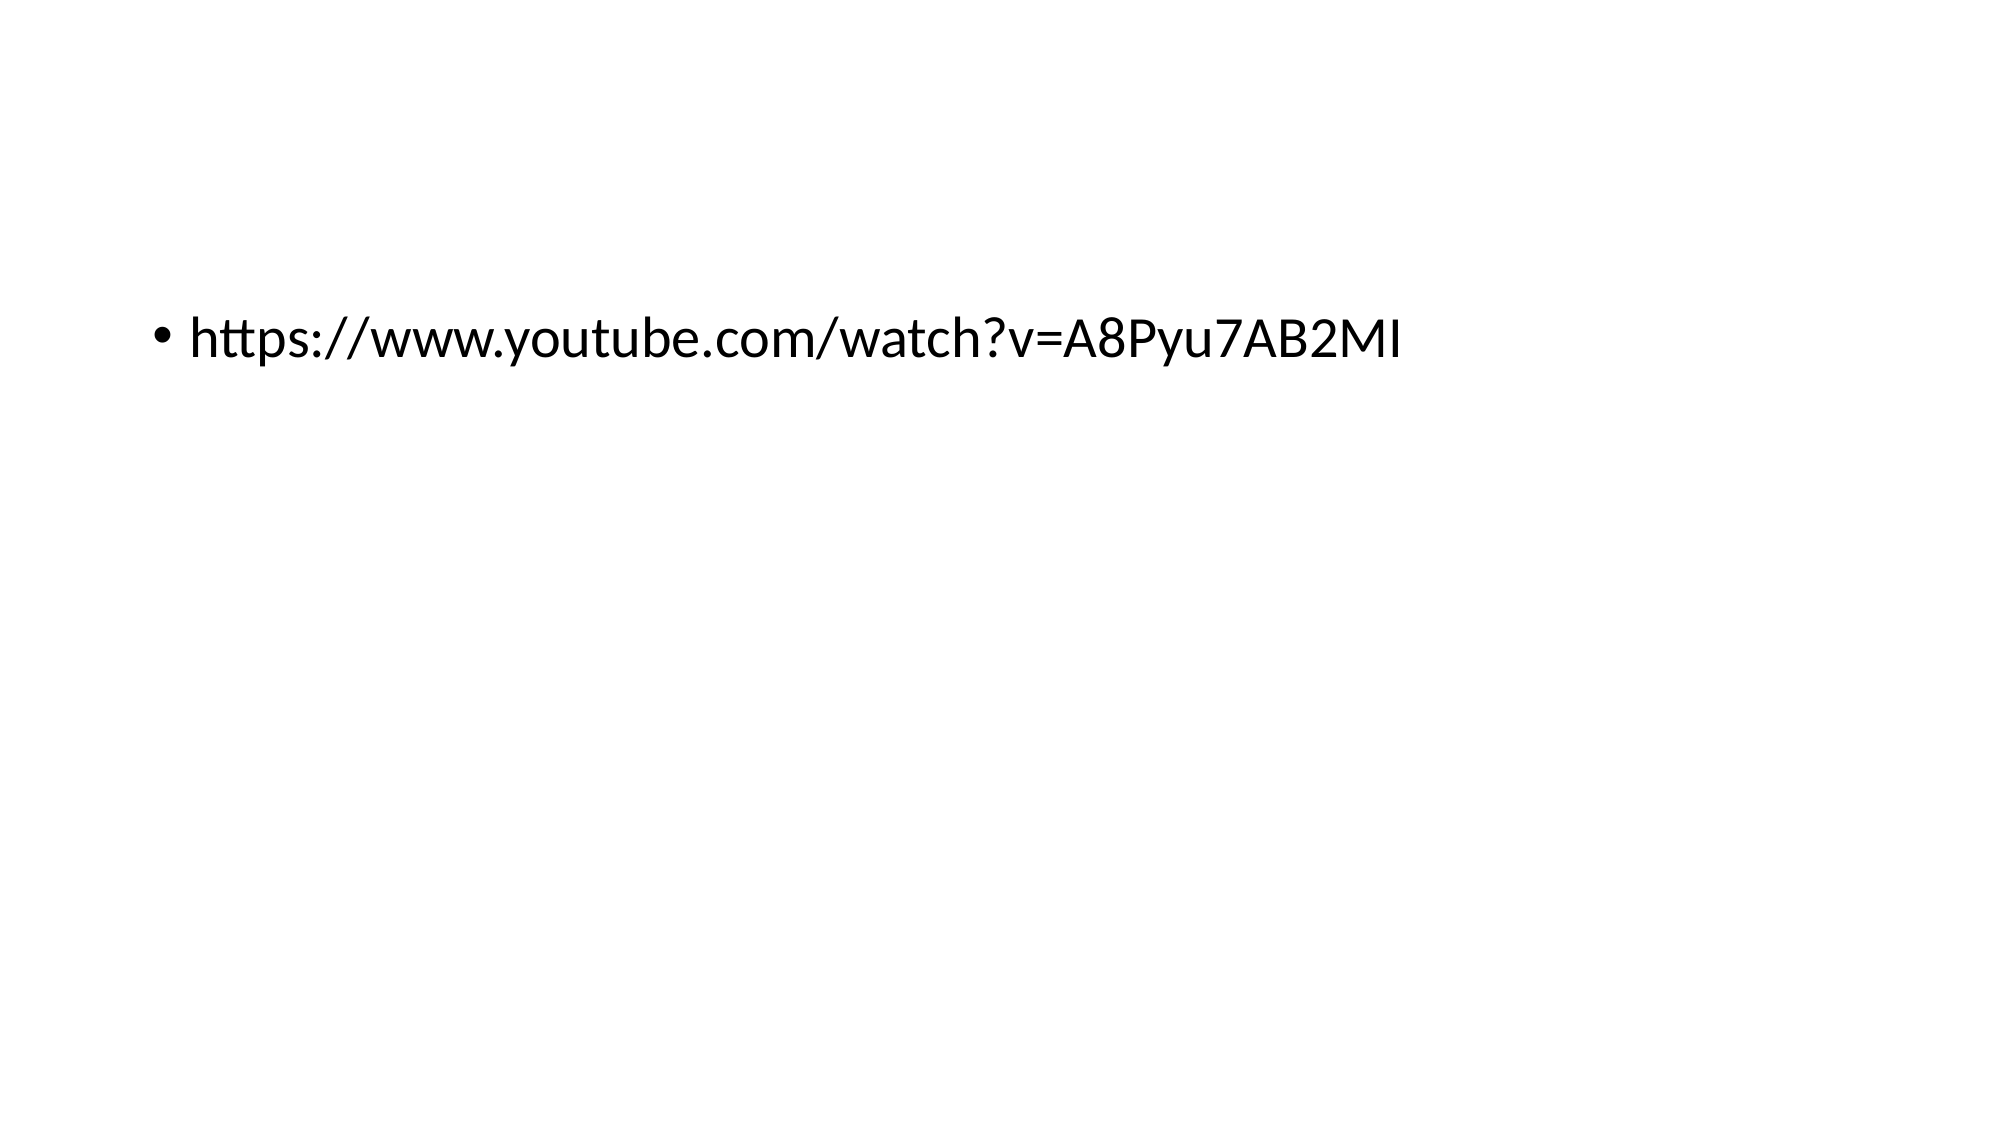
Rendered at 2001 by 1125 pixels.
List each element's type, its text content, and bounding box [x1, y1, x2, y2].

list https://www.youtube.com/watch?v=A8Pyu7AB2MI [137, 299, 1863, 1014]
